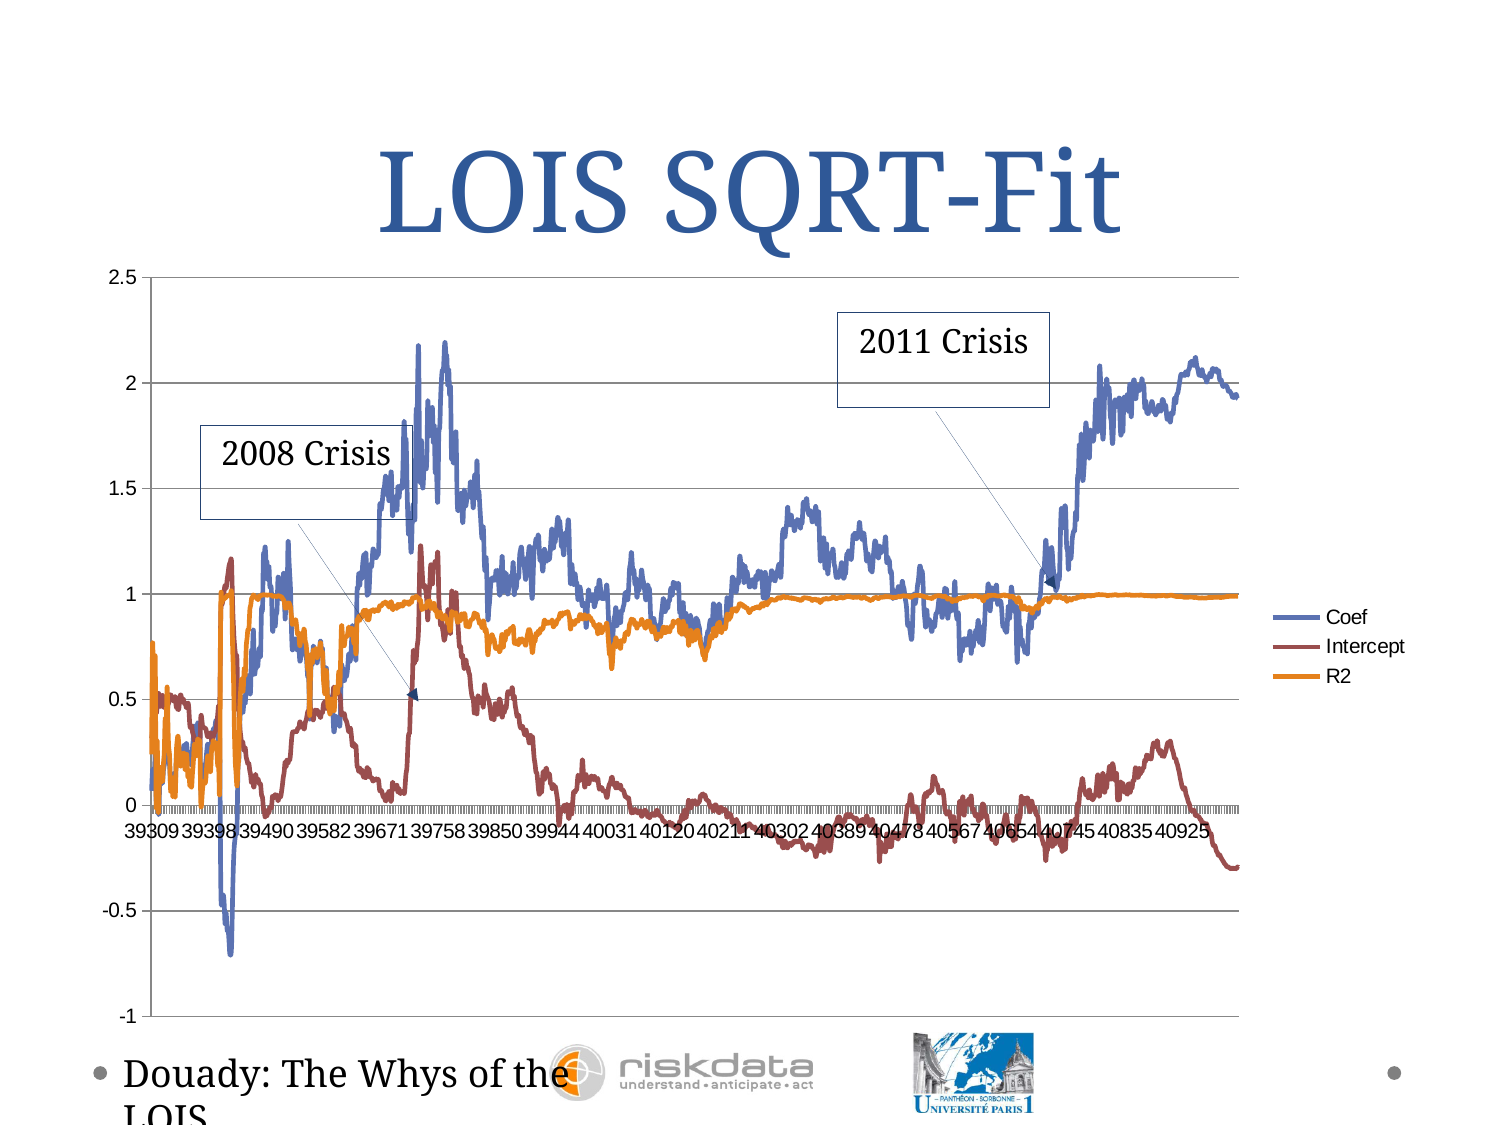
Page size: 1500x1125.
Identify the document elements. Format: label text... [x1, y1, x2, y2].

text_box LOIS SQRT-Fit [75, 0, 1425, 249]
text_box Douady: The Whys of the LOIS [108, 1054, 663, 1103]
chart [74, 249, 1426, 1045]
picture [663, 1045, 813, 1101]
picture [912, 1045, 1034, 1113]
